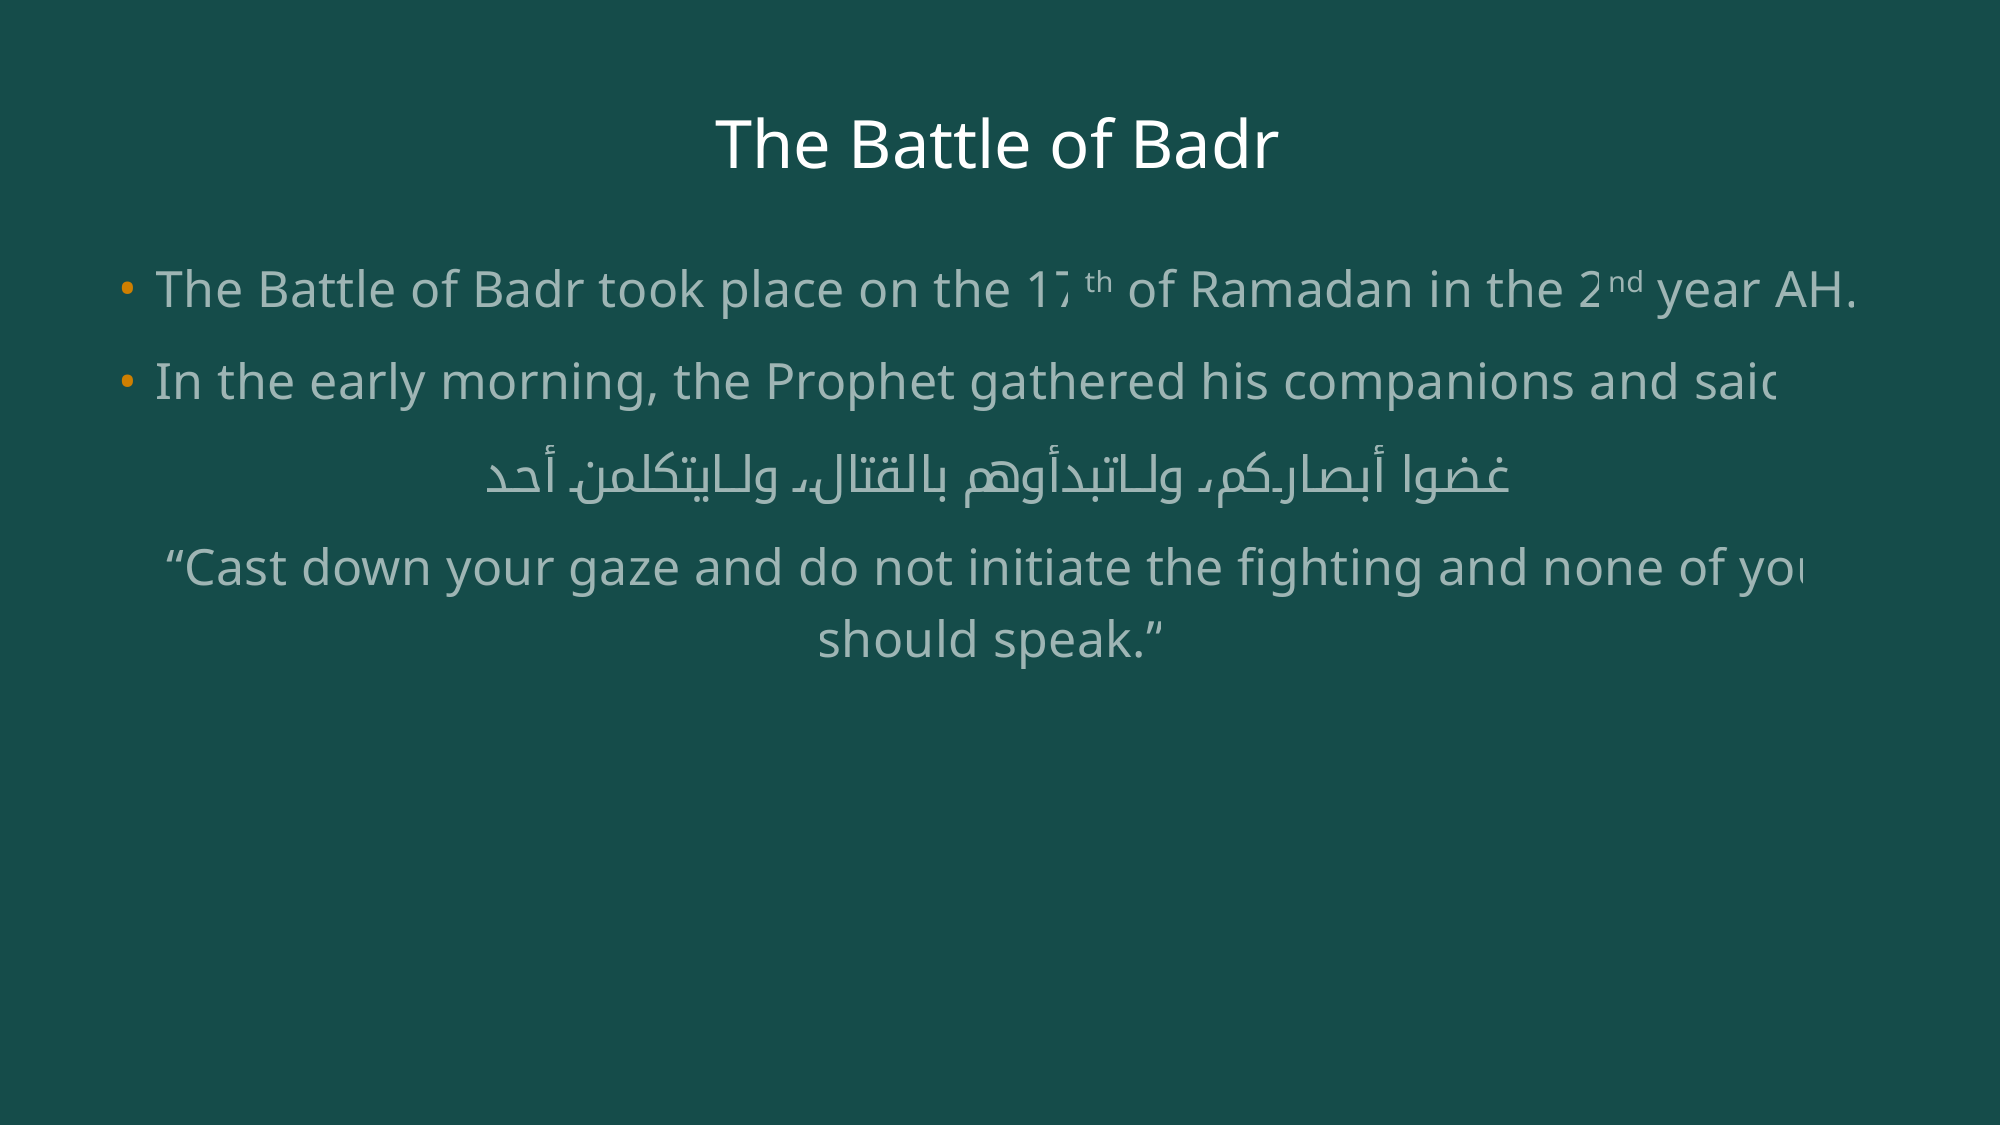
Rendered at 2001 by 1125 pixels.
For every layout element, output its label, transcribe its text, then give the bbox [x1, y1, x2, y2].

title The Battle of Badr [118, 101, 1878, 245]
list The Battle of Badr took place on the 17th of Ramadan in the 2nd year AH. In the early morning, the Prophet gathered his companions and said: غضوا أبصاركم، ولا تبدأوهم بالقتال، ولا يتكلمن أحد “Cast down your gaze and do not initiate the fighting and none of you should speak.” [118, 245, 1878, 947]
